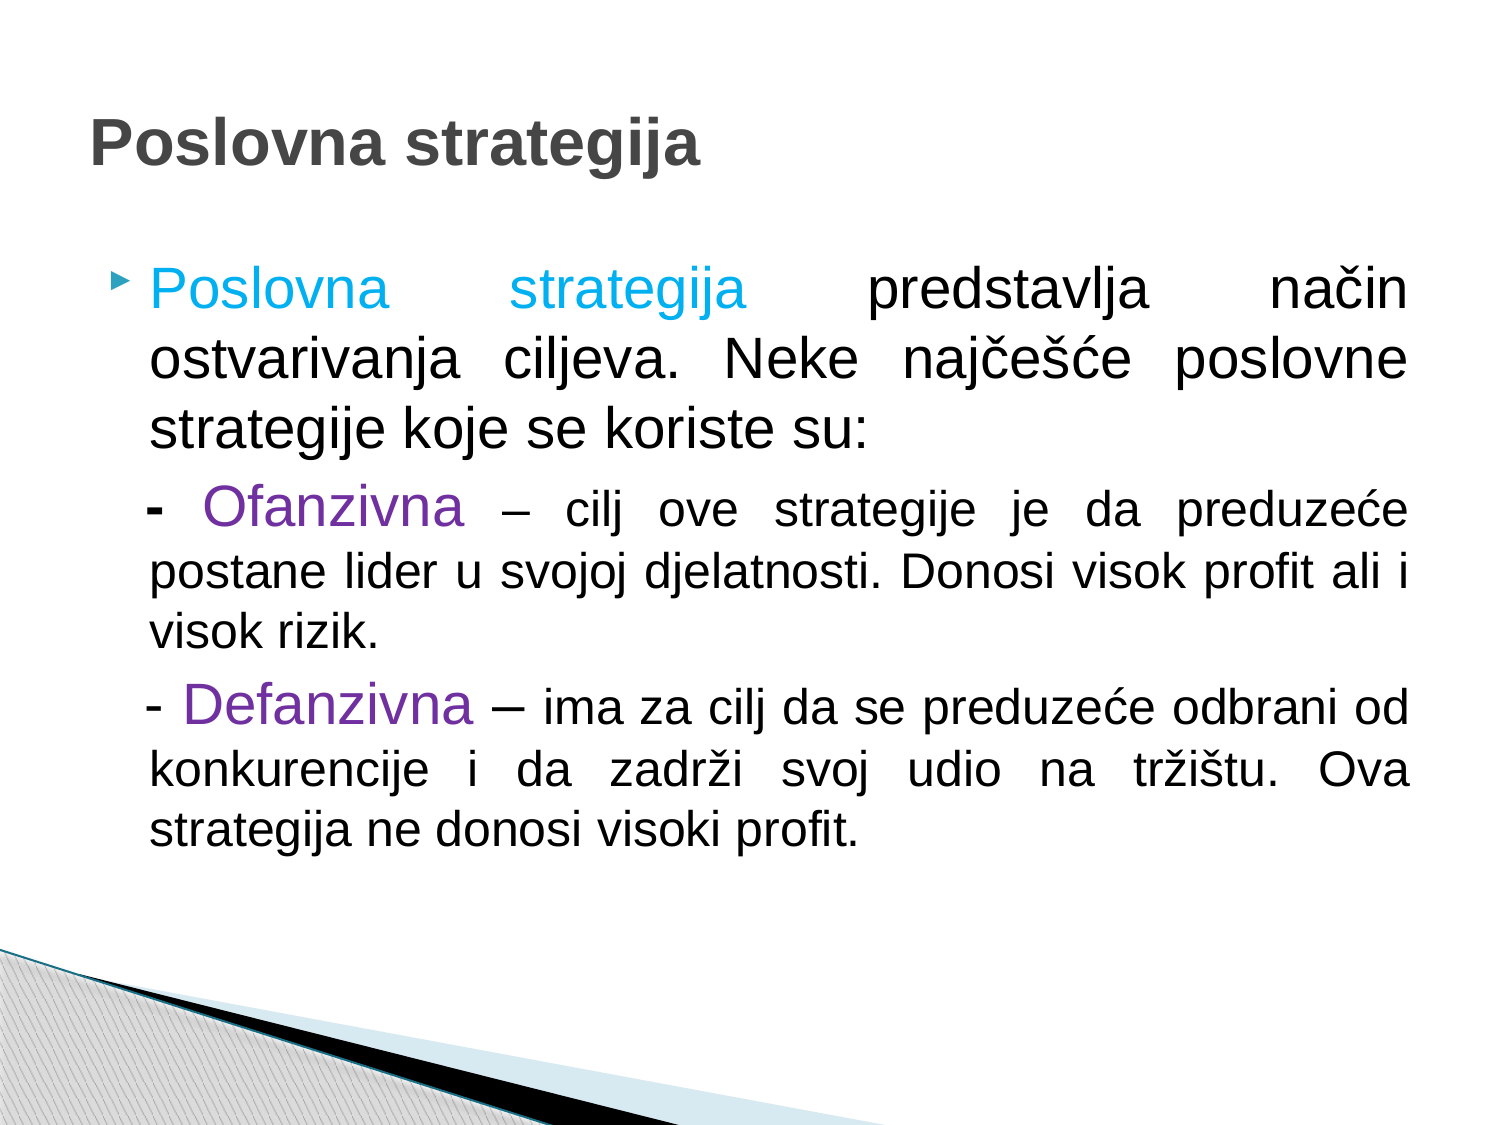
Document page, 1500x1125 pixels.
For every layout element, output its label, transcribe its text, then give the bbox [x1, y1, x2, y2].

list Poslovna strategija predstavlja način ostvarivanja ciljeva. Neke najčešće poslovne strategije koje se koriste su: - Ofanzivna – cilj ove strategije je da preduzeće postane lider u svojoj djelatnosti. Donosi visok profit ali i visok rizik. - Defanzivna – ima za cilj da se preduzeće odbrani od konkurencije i da zadrži svoj udio na tržištu. Ova strategija ne donosi visoki profit. [75, 243, 1425, 986]
title Poslovna strategija [75, 45, 1425, 233]
